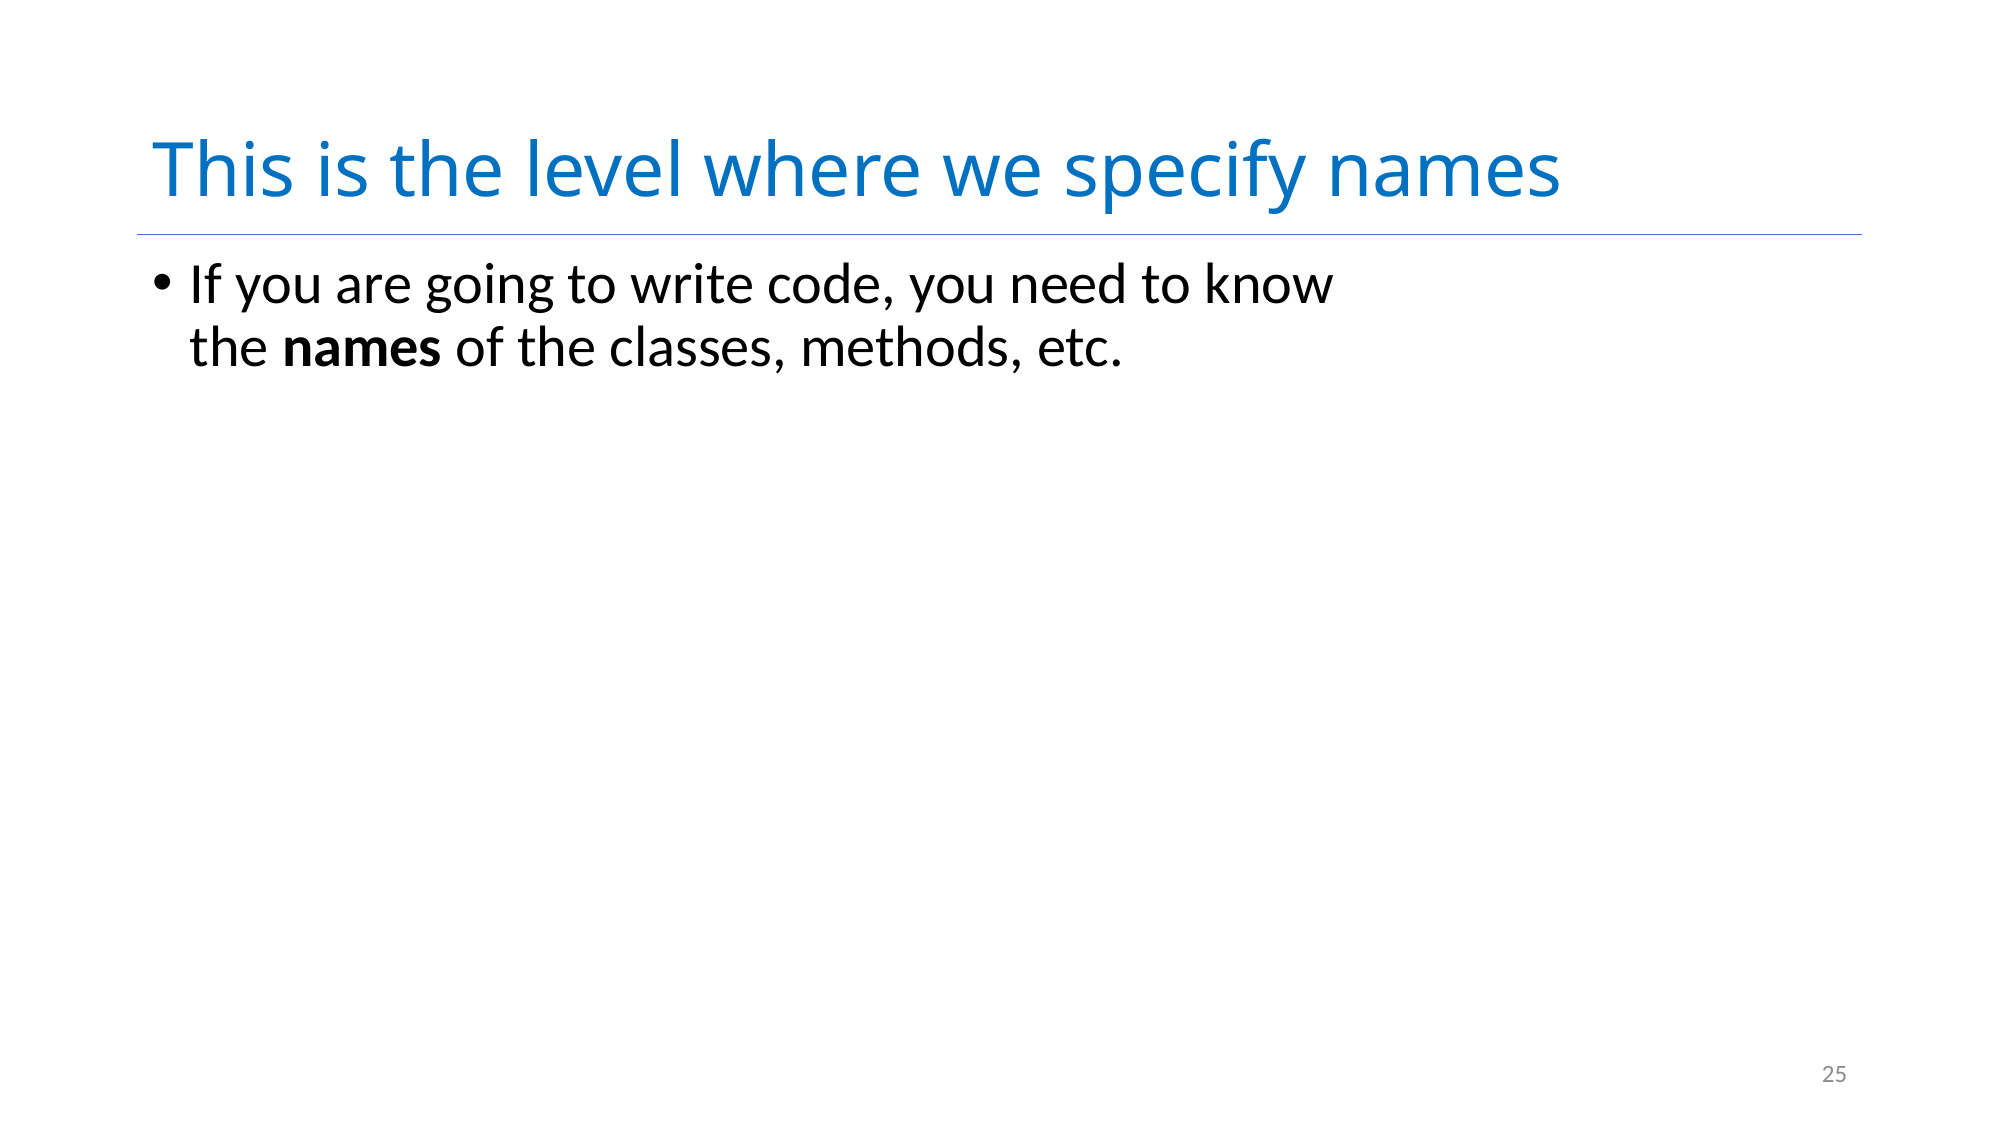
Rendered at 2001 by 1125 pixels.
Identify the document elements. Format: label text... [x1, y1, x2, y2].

title This is the level where we specify names [137, 3, 1863, 221]
slide_number 25 [1412, 1042, 1863, 1103]
list If you are going to write code, you need to know the names of the classes, methods, etc. [137, 246, 1432, 960]
